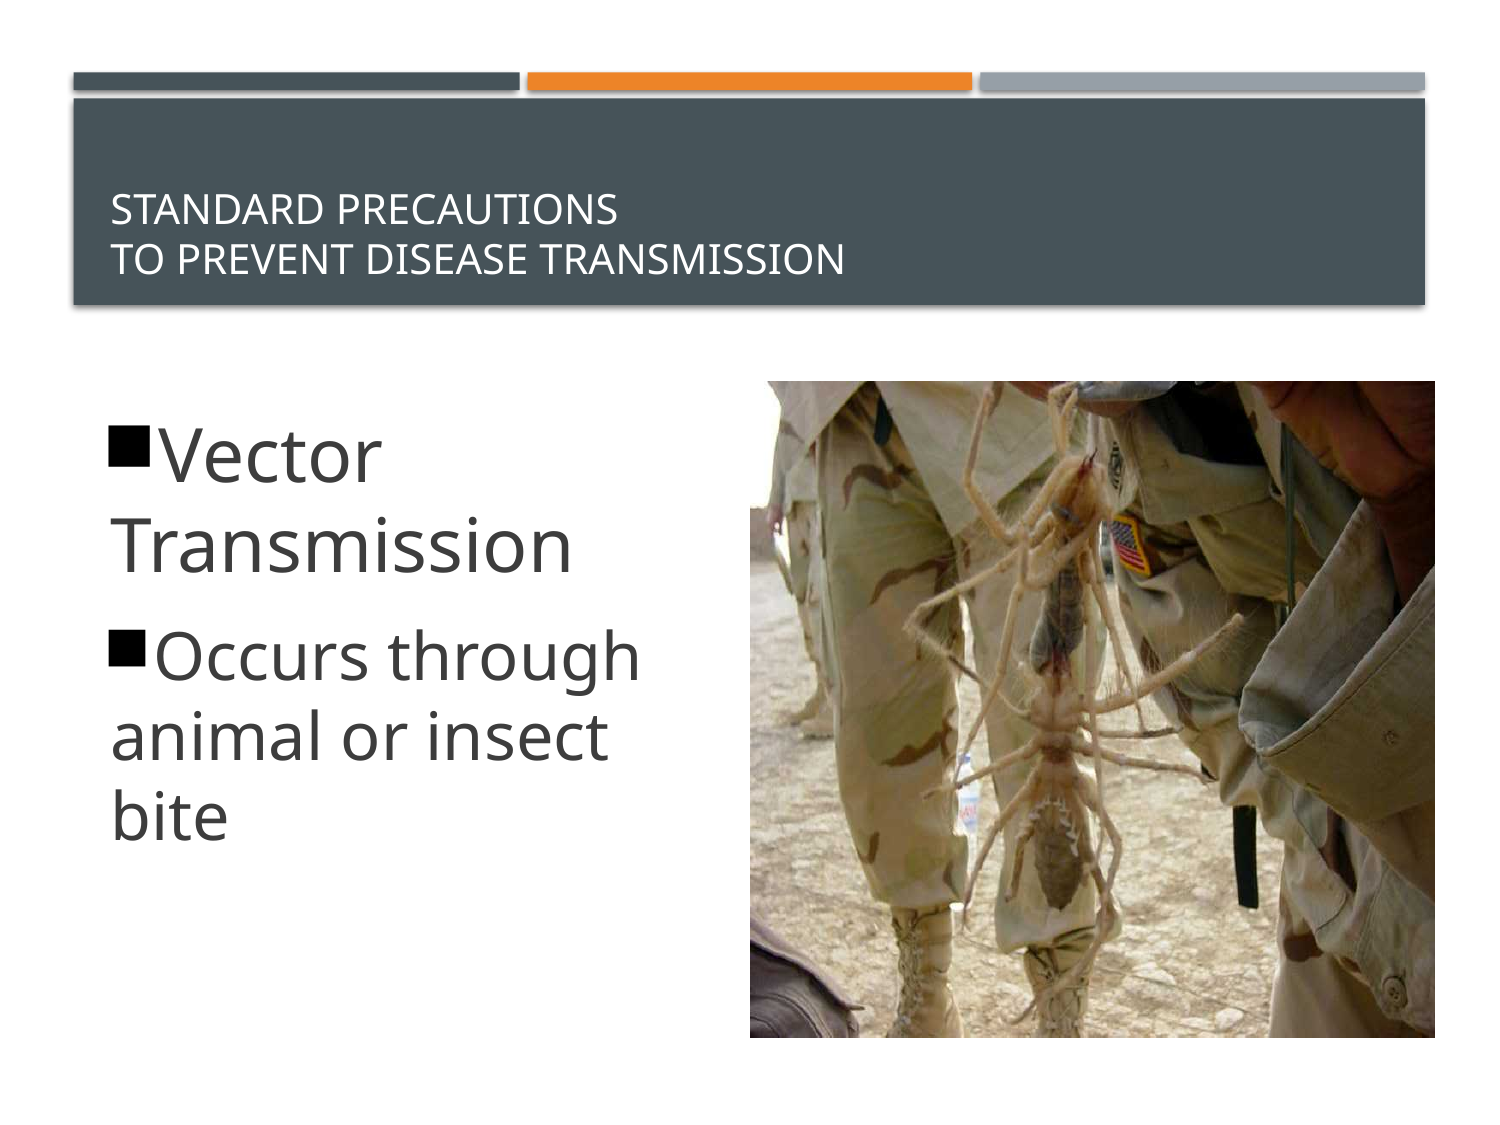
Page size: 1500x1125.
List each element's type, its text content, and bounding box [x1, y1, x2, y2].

title Standard Precautions to Prevent Disease Transmission [95, 112, 1406, 291]
picture [749, 381, 1436, 1039]
list Vector Transmission Occurs through animal or insect bite [95, 365, 735, 962]
